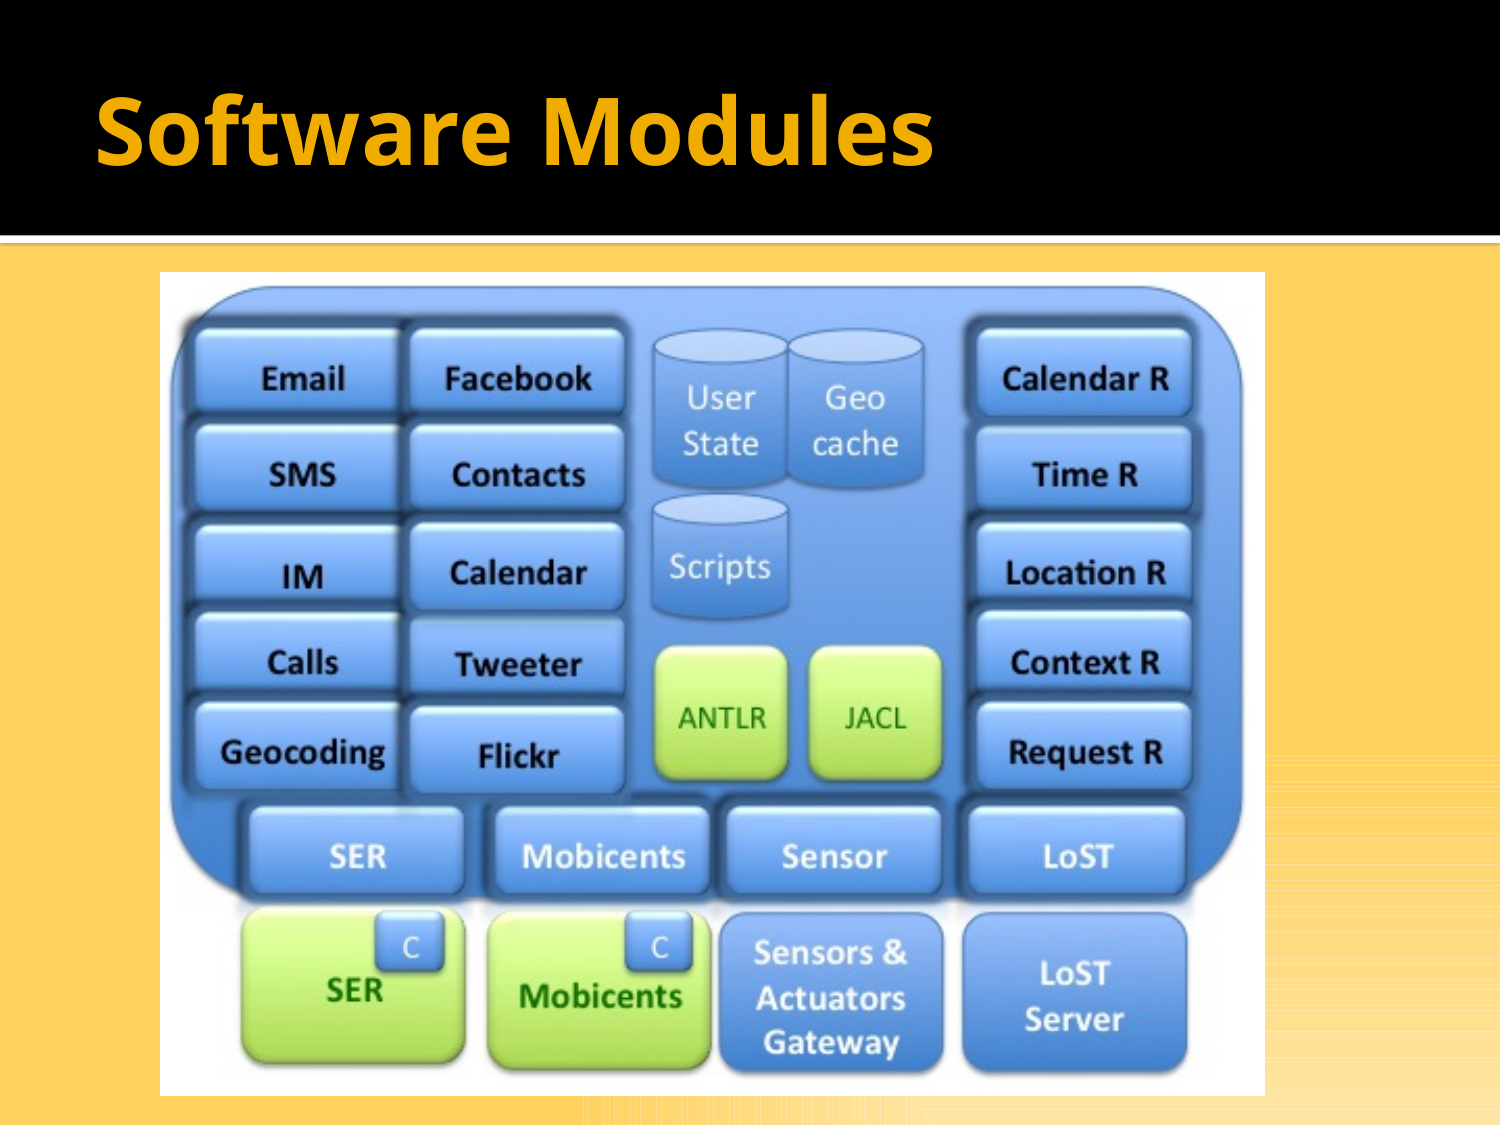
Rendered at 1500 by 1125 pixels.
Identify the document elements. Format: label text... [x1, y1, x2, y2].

picture [160, 272, 1265, 1096]
title Software Modules [79, 25, 1500, 231]
